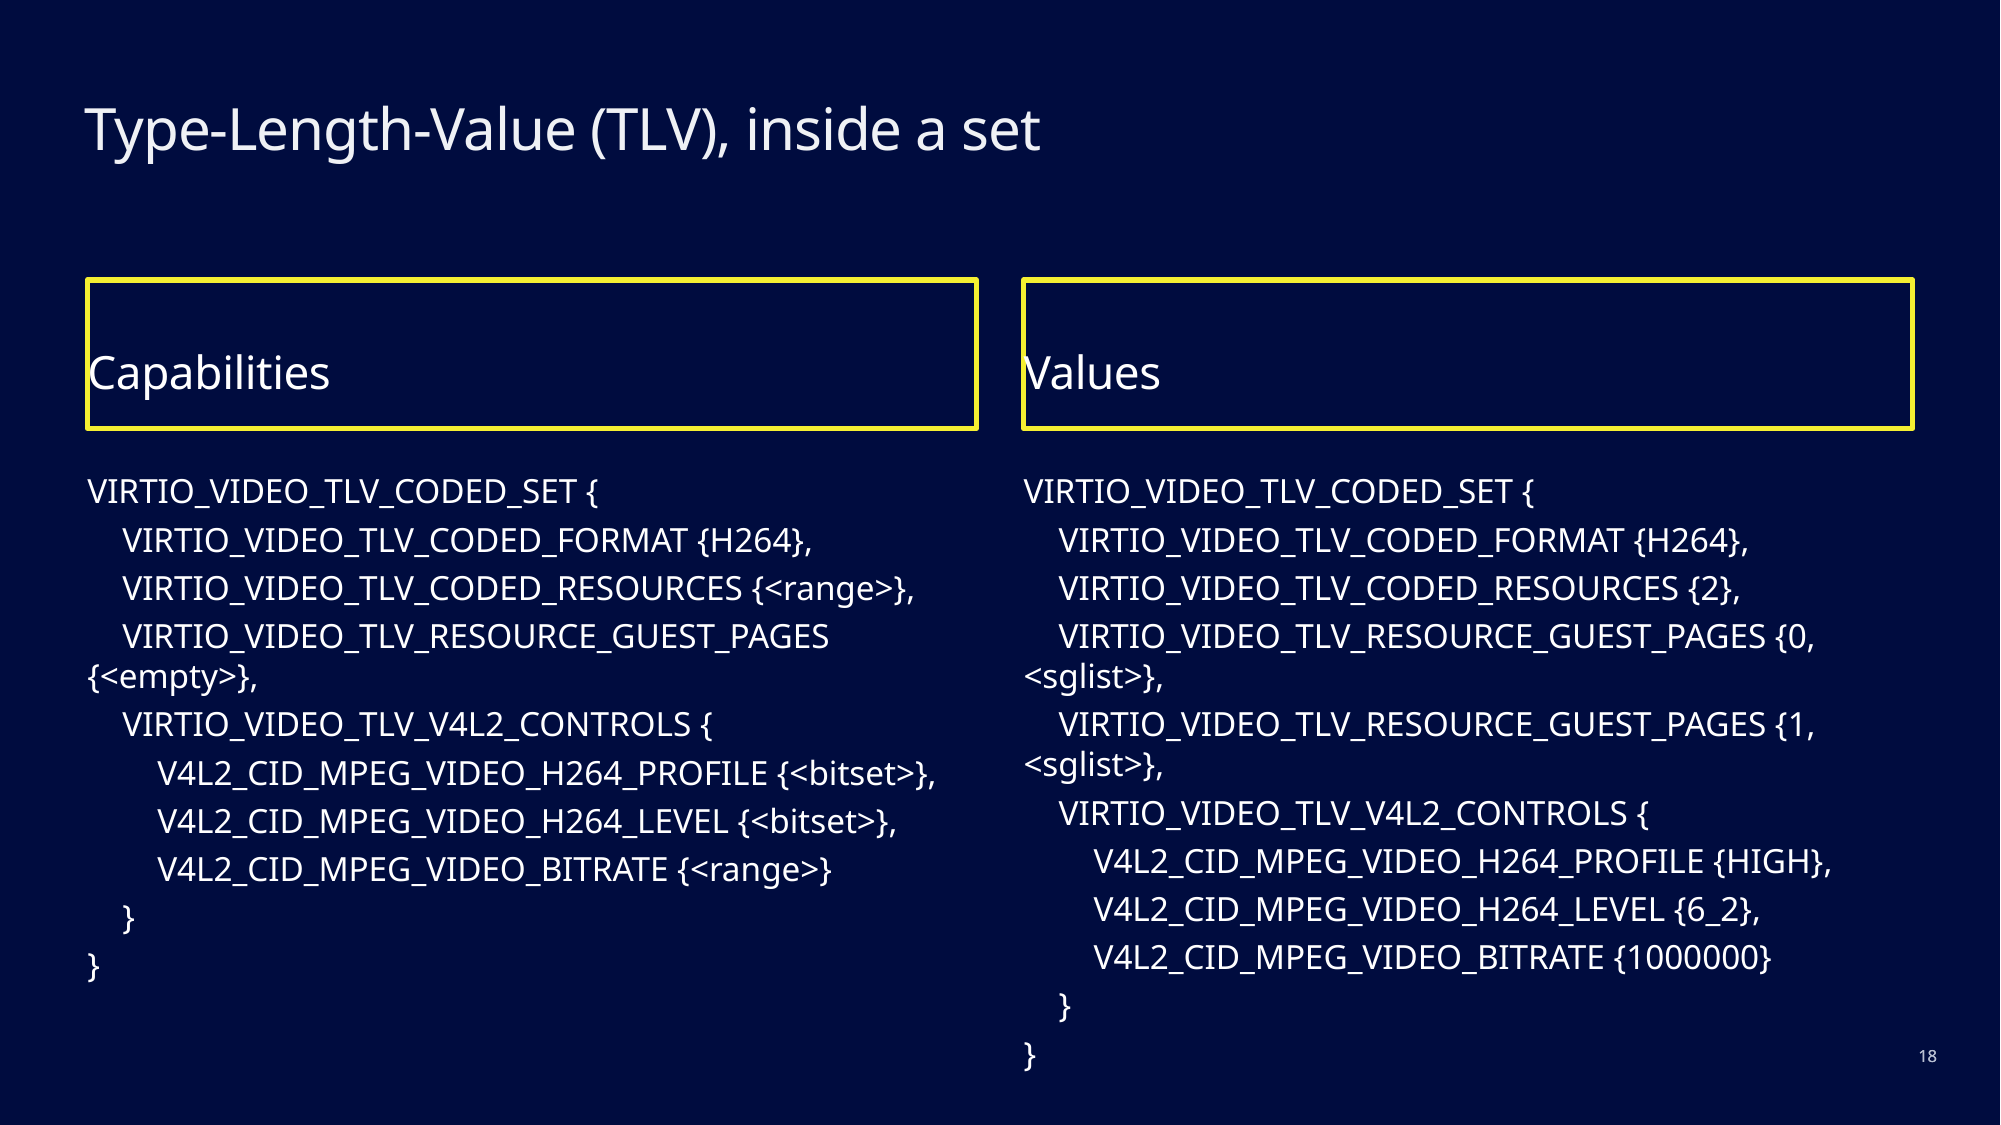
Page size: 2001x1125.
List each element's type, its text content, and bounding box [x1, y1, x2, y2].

list VIRTIO_VIDEO_TLV_CODED_SET { VIRTIO_VIDEO_TLV_CODED_FORMAT {H264}, VIRTIO_VIDEO_TLV_CODED_RESOURCES {2}, VIRTIO_VIDEO_TLV_RESOURCE_GUEST_PAGES {0, <sglist>}, VIRTIO_VIDEO_TLV_RESOURCE_GUEST_PAGES {1, <sglist>}, VIRTIO_VIDEO_TLV_V4L2_CONTROLS { V4L2_CID_MPEG_VIDEO_H264_PROFILE {HIGH}, V4L2_CID_MPEG_VIDEO_H264_LEVEL {6_2}, V4L2_CID_MPEG_VIDEO_BITRATE {1000000} } } [1023, 470, 1915, 882]
title Type-Length-Value (TLV), inside a set [84, 102, 1916, 210]
list VIRTIO_VIDEO_TLV_CODED_SET { VIRTIO_VIDEO_TLV_CODED_FORMAT {H264}, VIRTIO_VIDEO_TLV_CODED_RESOURCES {<range>}, VIRTIO_VIDEO_TLV_RESOURCE_GUEST_PAGES {<empty>}, VIRTIO_VIDEO_TLV_V4L2_CONTROLS { V4L2_CID_MPEG_VIDEO_H264_PROFILE {<bitset>}, V4L2_CID_MPEG_VIDEO_H264_LEVEL {<bitset>}, V4L2_CID_MPEG_VIDEO_BITRATE {<range>} } } [87, 470, 978, 882]
footer [84, 1049, 1894, 1069]
list Capabilities [85, 277, 979, 431]
list Values [1021, 277, 1915, 431]
